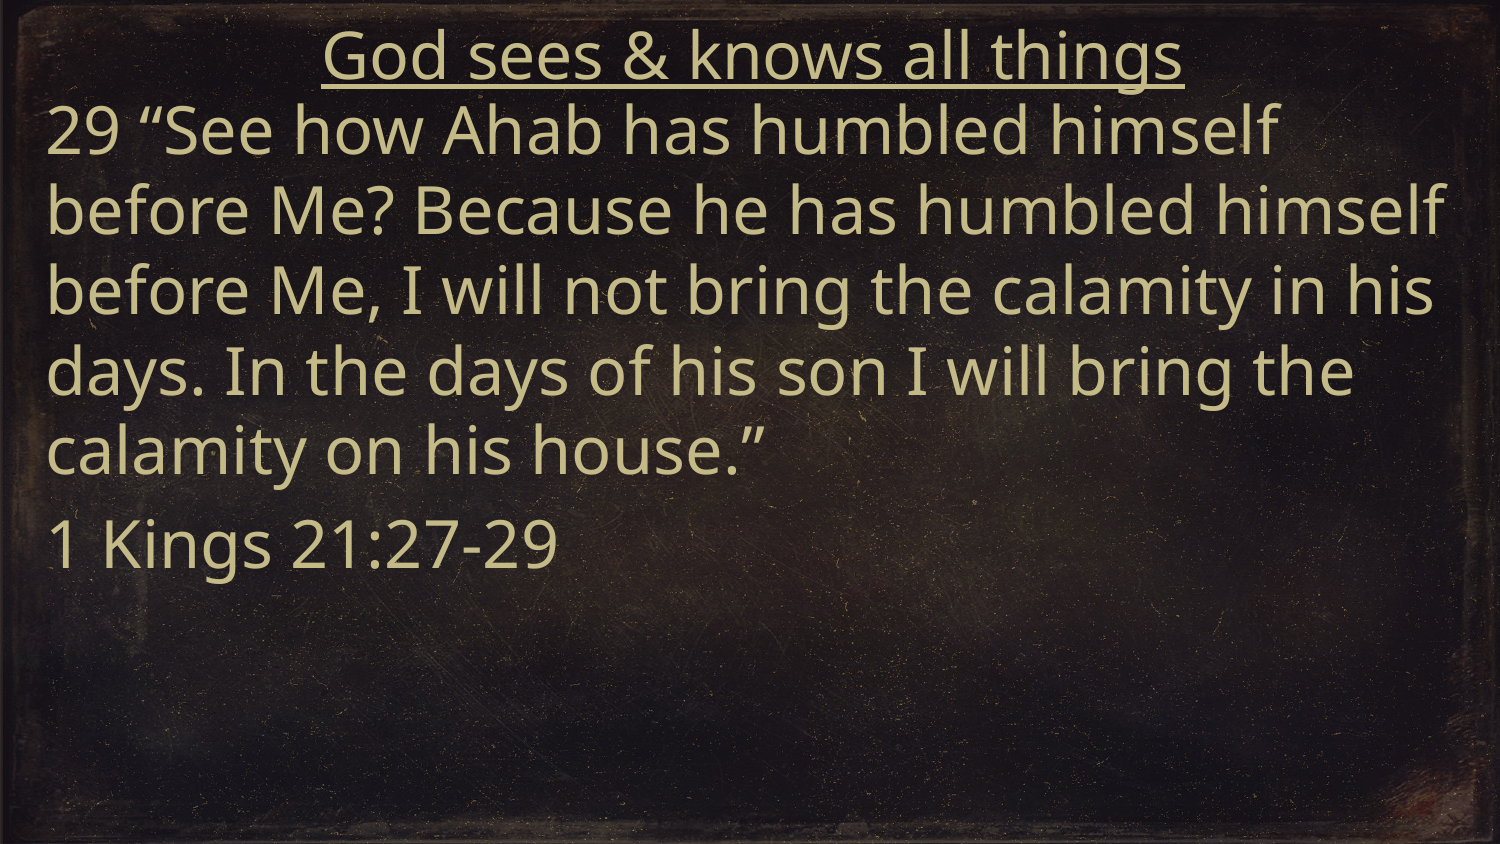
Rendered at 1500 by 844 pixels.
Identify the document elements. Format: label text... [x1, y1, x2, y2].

list God sees & knows all things [28, 5, 1479, 101]
picture [0, 0, 1500, 844]
list 29 “See how Ahab has humbled himself before Me? Because he has humbled himself before Me, I will not bring the calamity in his days. In the days of his son I will bring the calamity on his house.” 1 Kings 21:27-29 [30, 101, 1479, 816]
